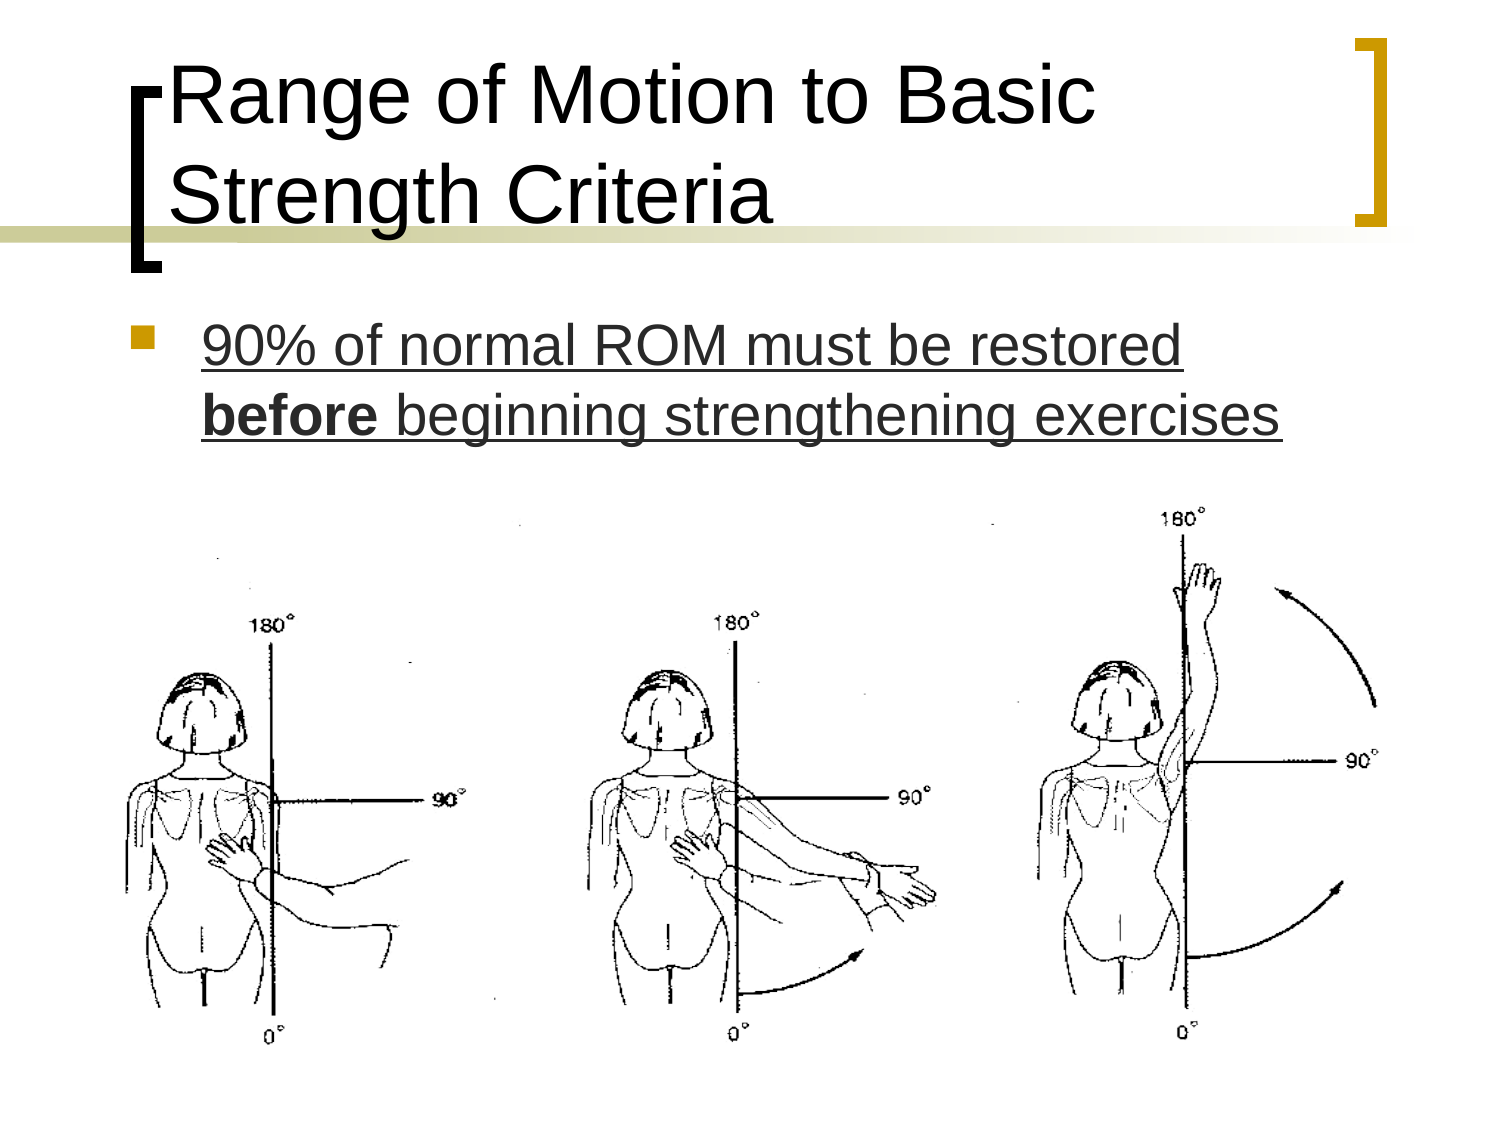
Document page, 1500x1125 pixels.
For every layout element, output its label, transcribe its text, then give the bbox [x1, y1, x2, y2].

title Range of Motion to Basic Strength Criteria [152, 15, 1328, 248]
picture [99, 487, 1401, 1066]
list 90% of normal ROM must be restored before beginning strengthening exercises [112, 299, 1370, 485]
